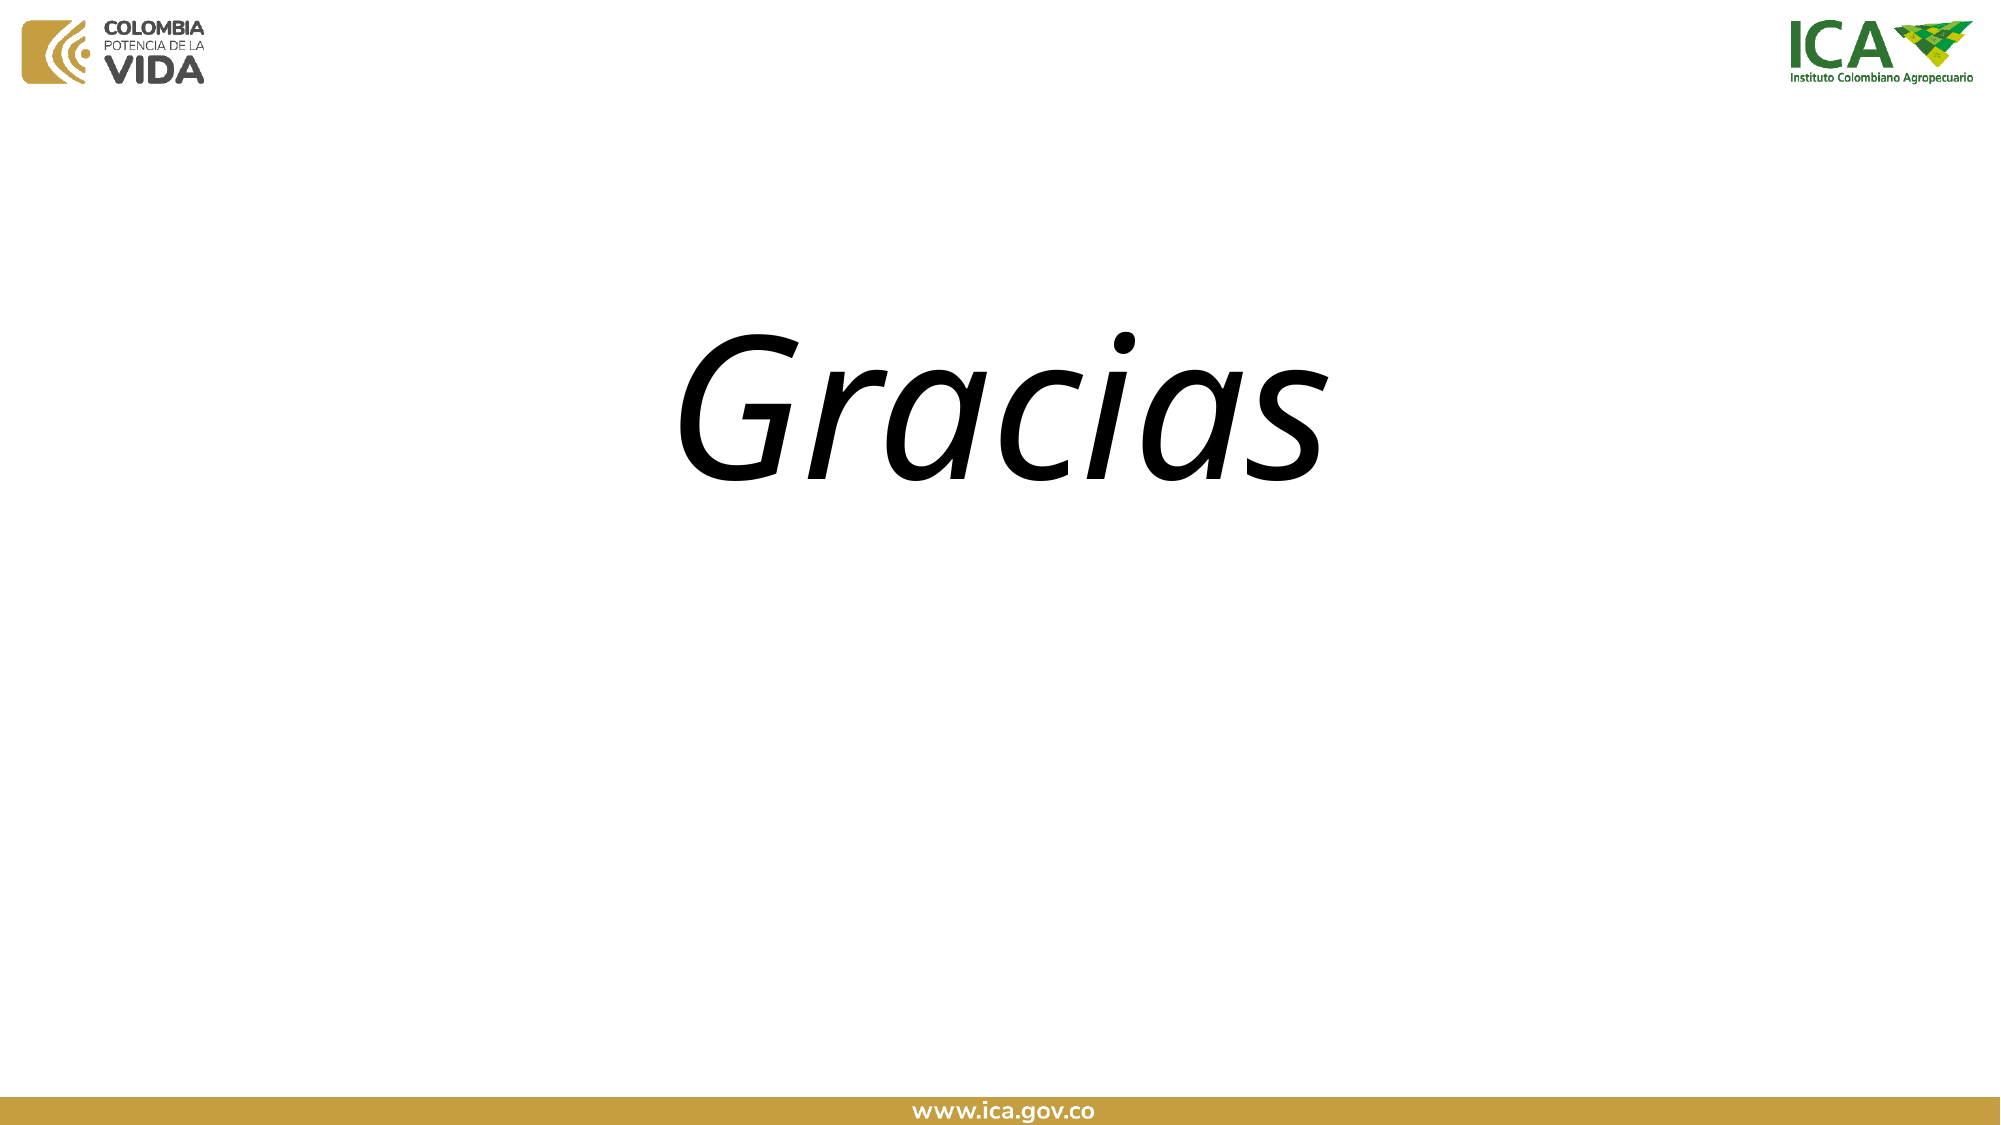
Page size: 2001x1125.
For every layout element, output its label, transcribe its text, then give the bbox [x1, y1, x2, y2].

list Gracias [137, 299, 1863, 1014]
picture [0, 0, 2000, 1125]
